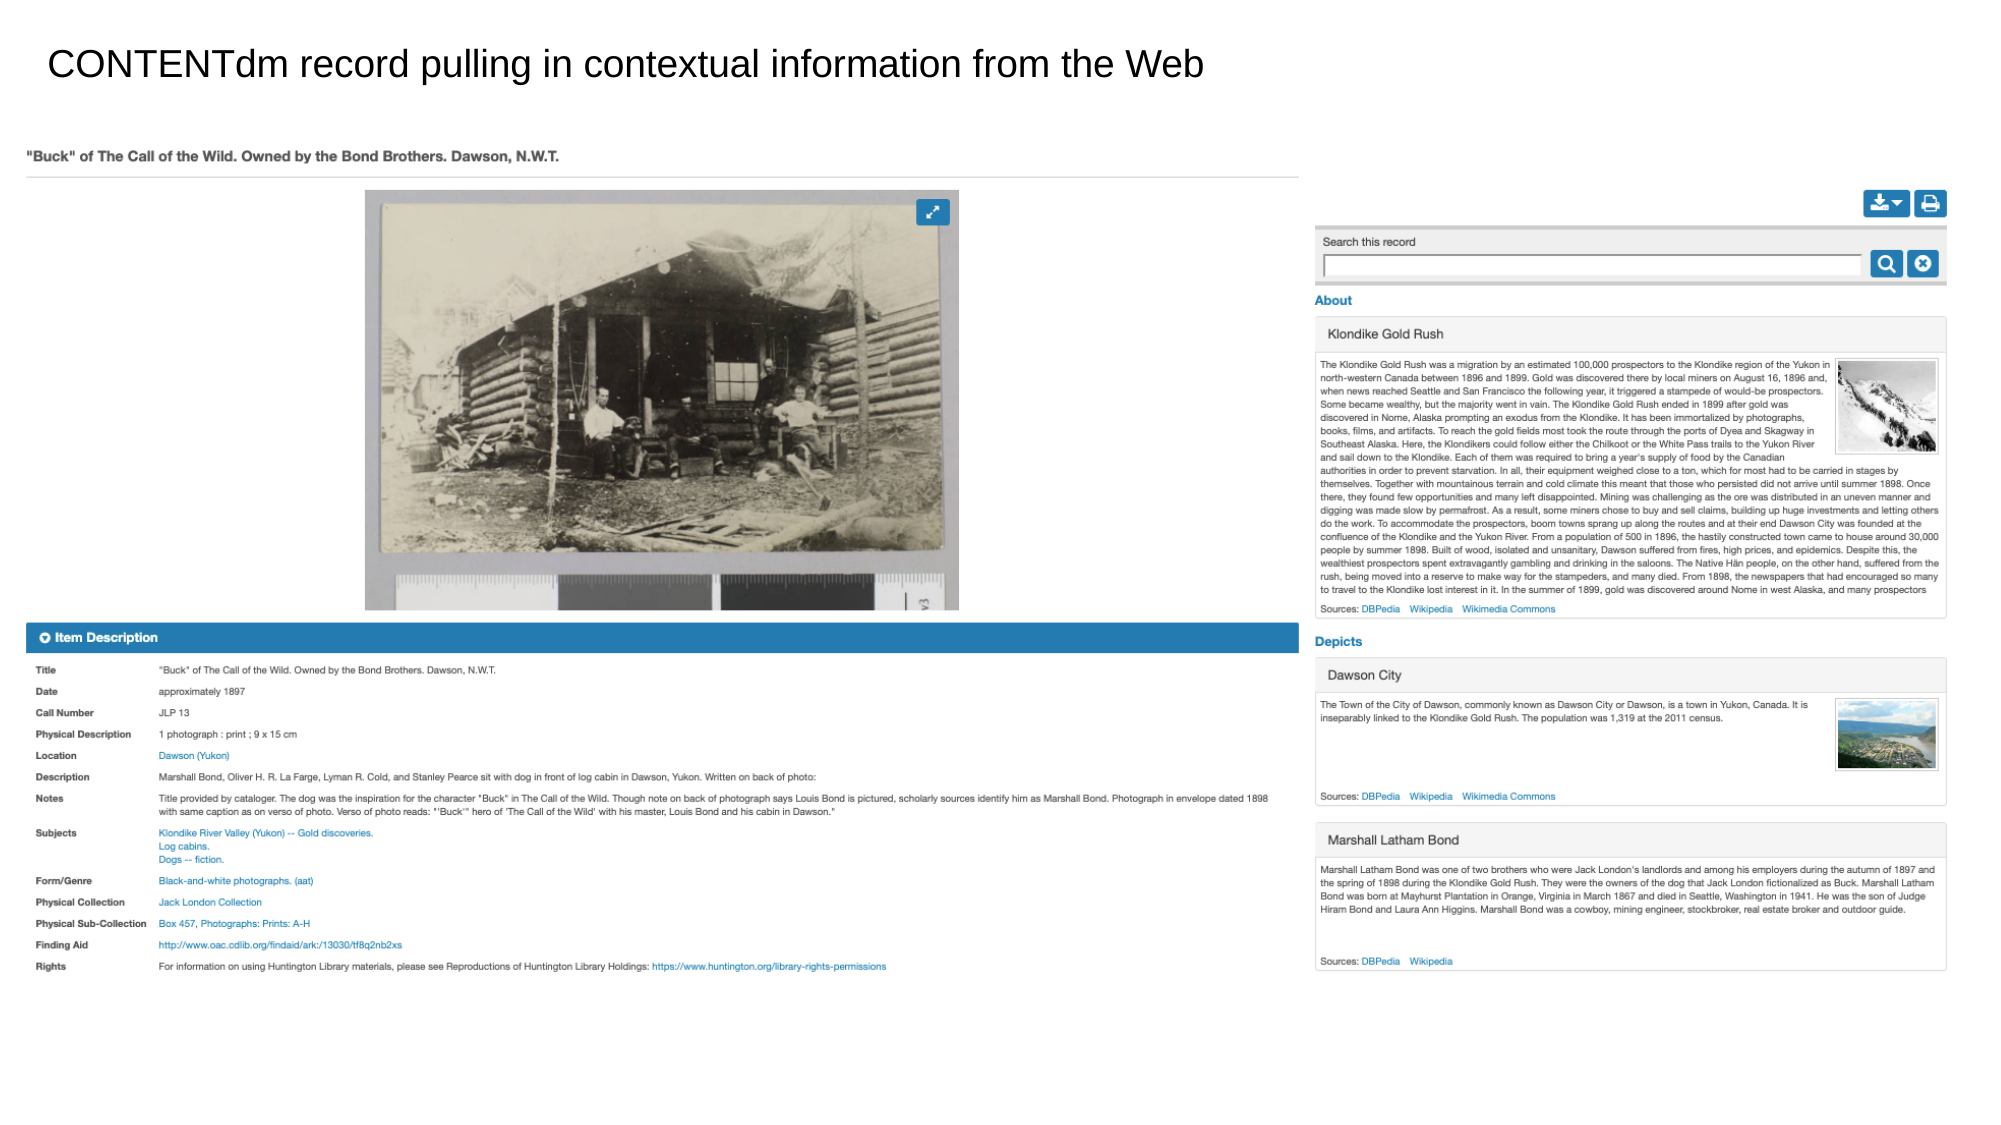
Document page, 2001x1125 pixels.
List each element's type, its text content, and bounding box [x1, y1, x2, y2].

text_box CONTENTdm record pulling in contextual information from the Web [27, 18, 1327, 136]
picture [19, 142, 1954, 983]
